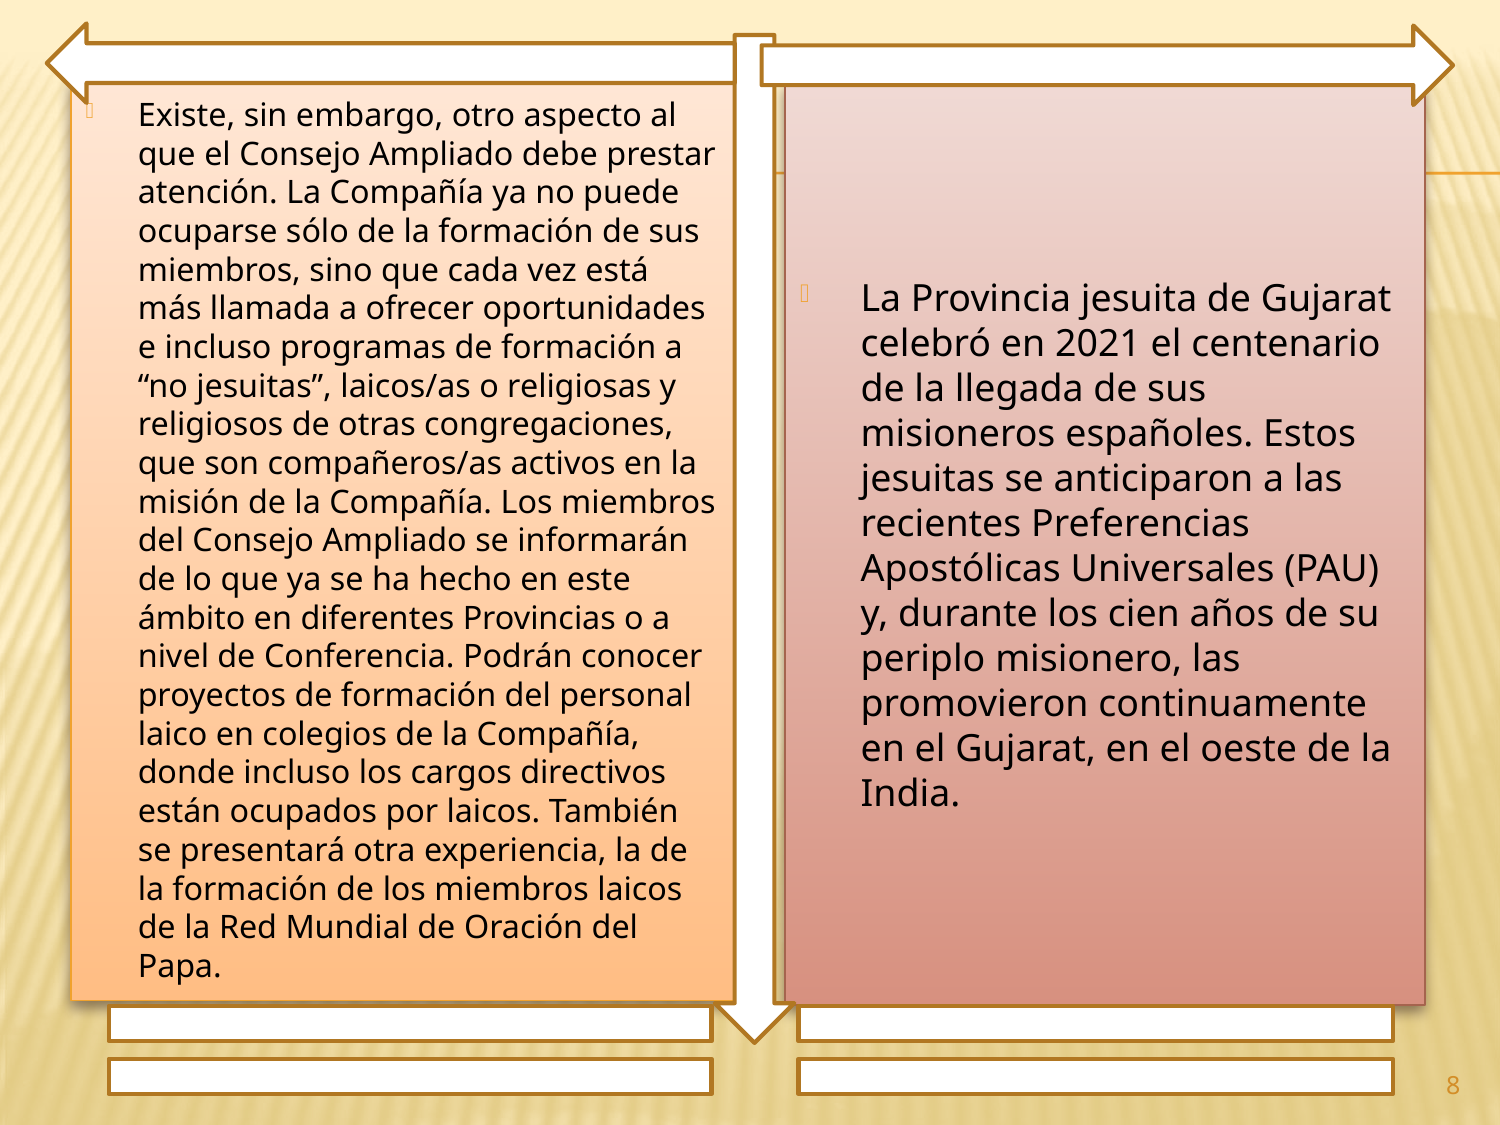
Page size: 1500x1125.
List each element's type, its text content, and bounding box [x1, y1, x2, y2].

list Existe, sin embargo, otro aspecto al que el Consejo Ampliado debe prestar atención. La Compañía ya no puede ocuparse sólo de la formación de sus miembros, sino que cada vez está más llamada a ofrecer oportunidades e incluso programas de formación a “no jesuitas”, laicos/as o religiosas y religiosos de otras congregaciones, que son compañeros/as activos en la misión de la Compañía. Los miembros del Consejo Ampliado se informarán de lo que ya se ha hecho en este ámbito en diferentes Provincias o a nivel de Conferencia. Podrán conocer proyectos de formación del personal laico en colegios de la Compañía, donde incluso los cargos directivos están ocupados por laicos. También se presentará otra experiencia, la de la formación de los miembros laicos de la Red Mundial de Oración del Papa. [70, 86, 732, 1001]
text_box [712, 32, 797, 1046]
slide_number 8 [1350, 1062, 1475, 1103]
text_box [759, 23, 1456, 107]
text_box [796, 1057, 1395, 1096]
list La Provincia jesuita de Gujarat celebró en 2021 el centenario de la llegada de sus misioneros españoles. Estos jesuitas se anticiparon a las recientes Preferencias Apostólicas Universales (PAU) y, durante los cien años de su periplo misionero, las promovieron continuamente en el Gujarat, en el oeste de la India. [784, 88, 1426, 1006]
text_box [796, 1004, 1395, 1043]
text_box [107, 1004, 714, 1043]
text_box [44, 21, 737, 105]
text_box [107, 1057, 714, 1096]
